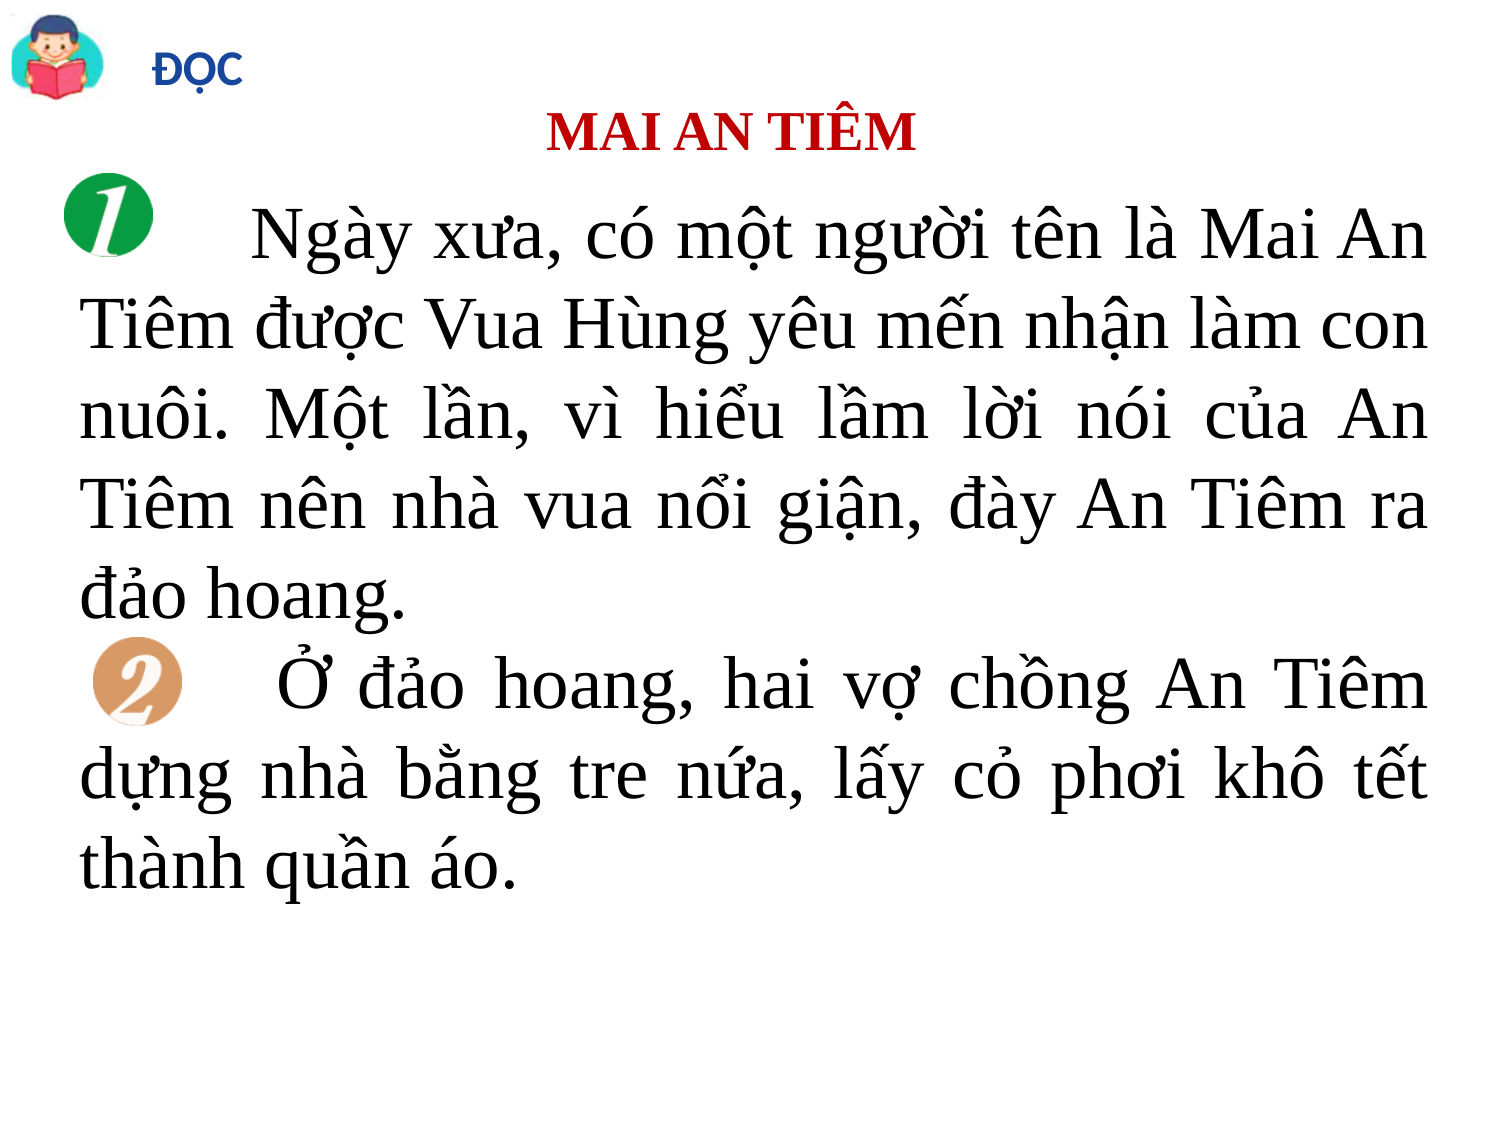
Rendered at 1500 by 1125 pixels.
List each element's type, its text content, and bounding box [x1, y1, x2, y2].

text_box ĐỌC [108, 0, 286, 106]
text_box MAI AN TIÊM [225, 50, 1239, 172]
picture [63, 172, 153, 257]
picture [11, 14, 109, 102]
text_box Ngày xưa, có một người tên là Mai An Tiêm được Vua Hùng yêu mến nhận làm con nuôi. Một lần, vì hiểu lầm lời nói của An Tiêm nên nhà vua nổi giận, đày An Tiêm ra đảo hoang. Ở đảo hoang, hai vợ chồng An Tiêm dựng nhà bằng tre nứa, lấy cỏ phơi khô tết thành quần áo. [59, 173, 1450, 914]
picture [93, 637, 182, 726]
